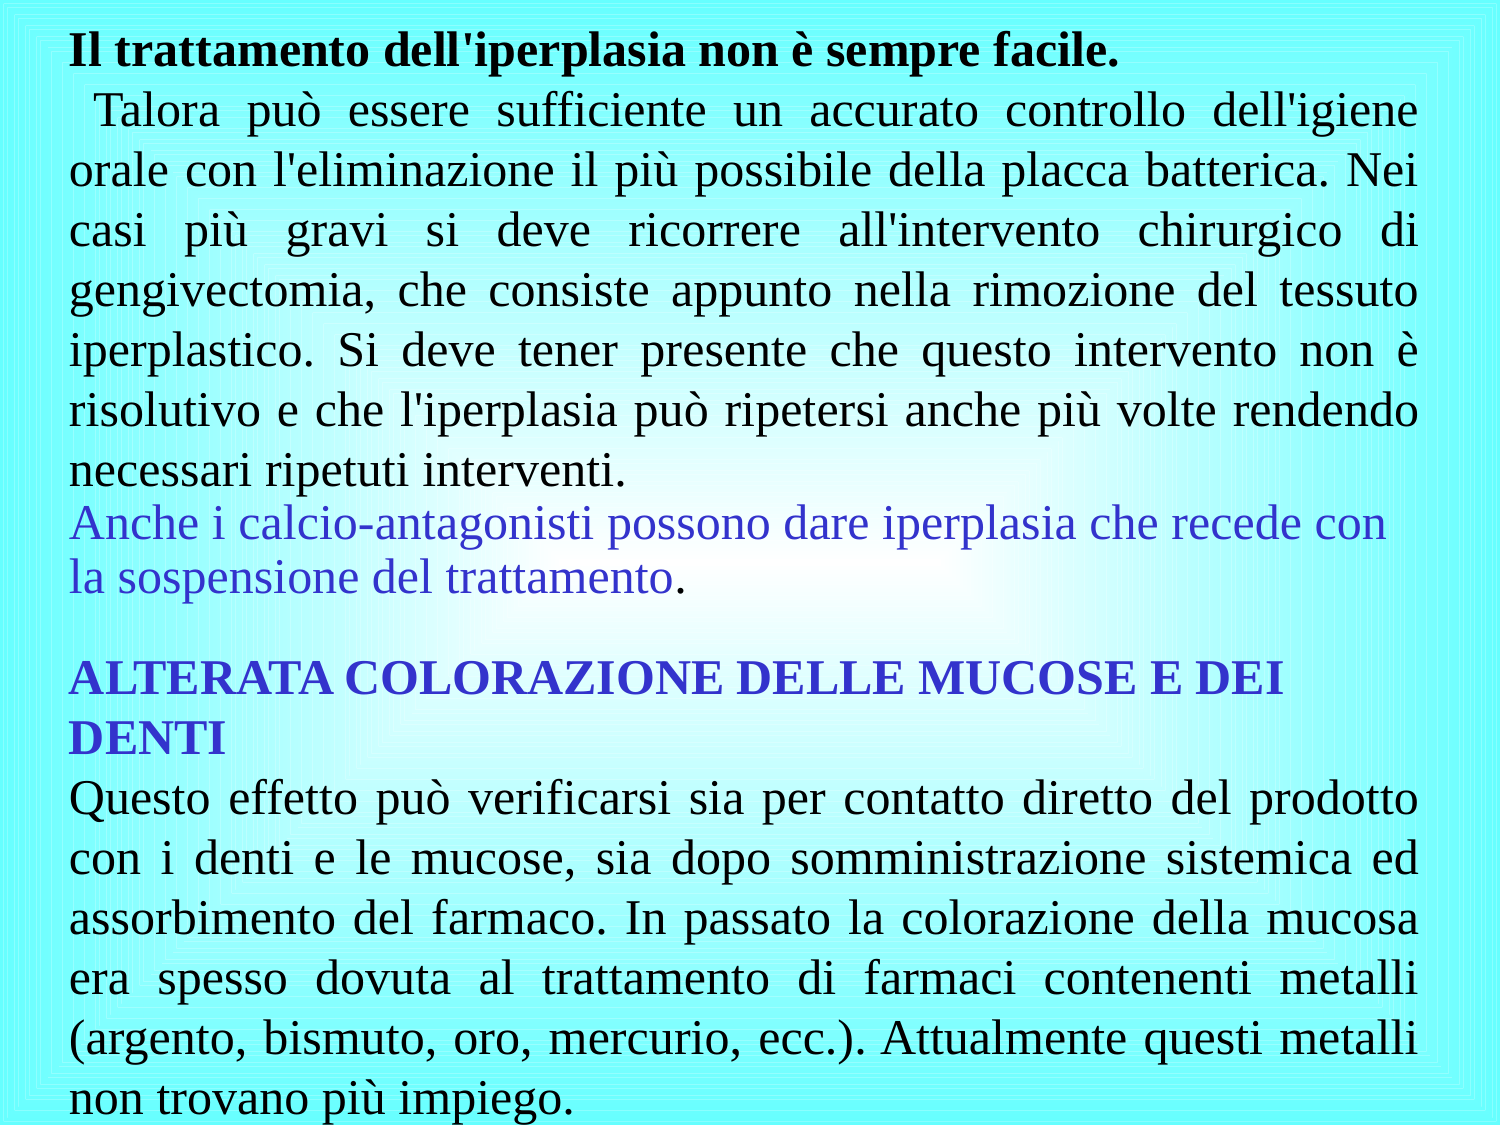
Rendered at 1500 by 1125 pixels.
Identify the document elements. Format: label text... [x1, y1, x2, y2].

text_box [92, 106, 1450, 182]
text_box Il trattamento dell'iperplasia non è sempre facile. Talora può essere sufficiente un accurato controllo dell'igiene orale con l'eliminazione il più possibile della placca batterica. Nei casi più gravi si deve ricorrere all'intervento chirurgico di gengivectomia, che consiste appunto nella rimozione del tessuto iperplastico. Si deve tener presente che questo intervento non è risolutivo e che l'iperplasia può ripetersi anche più volte rendendo necessari ripetuti interventi. Anche i calcio-antagonisti possono dare iperplasia che recede con la sospensione del trattamento. ALTERATA COLORAZIONE DELLE MUCOSE E DEI DENTI Questo effetto può verificarsi sia per contatto diretto del prodotto con i denti e le mucose, sia dopo somministrazione sistemica ed assorbimento del farmaco. In passato la colorazione della mucosa era spesso dovuta al trattamento di farmaci contenenti metalli (argento, bismuto, oro, mercurio, ecc.). Attualmente questi metalli non trovano più impiego. [54, 8, 1435, 1125]
